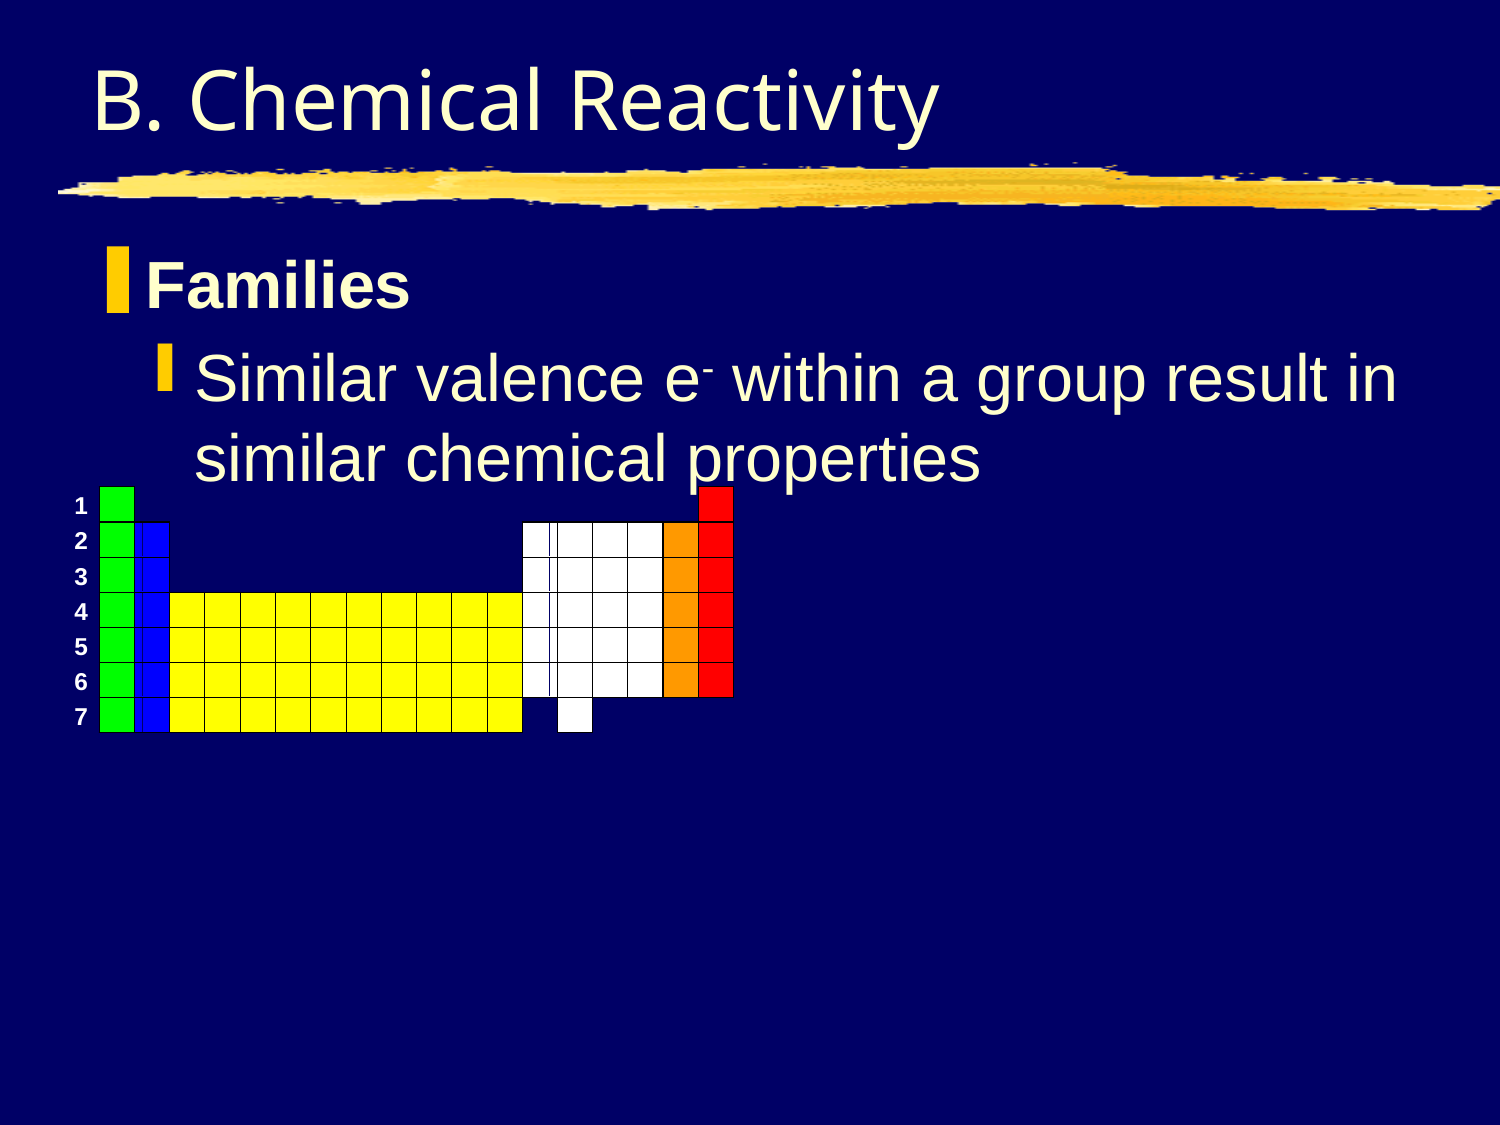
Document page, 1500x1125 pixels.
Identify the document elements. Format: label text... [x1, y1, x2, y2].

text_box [53, 486, 1425, 1041]
title B. Chemical Reactivity [74, 24, 1342, 155]
picture [58, 157, 1500, 221]
list Families Similar valence e- within a group result in similar chemical properties [74, 234, 1417, 484]
